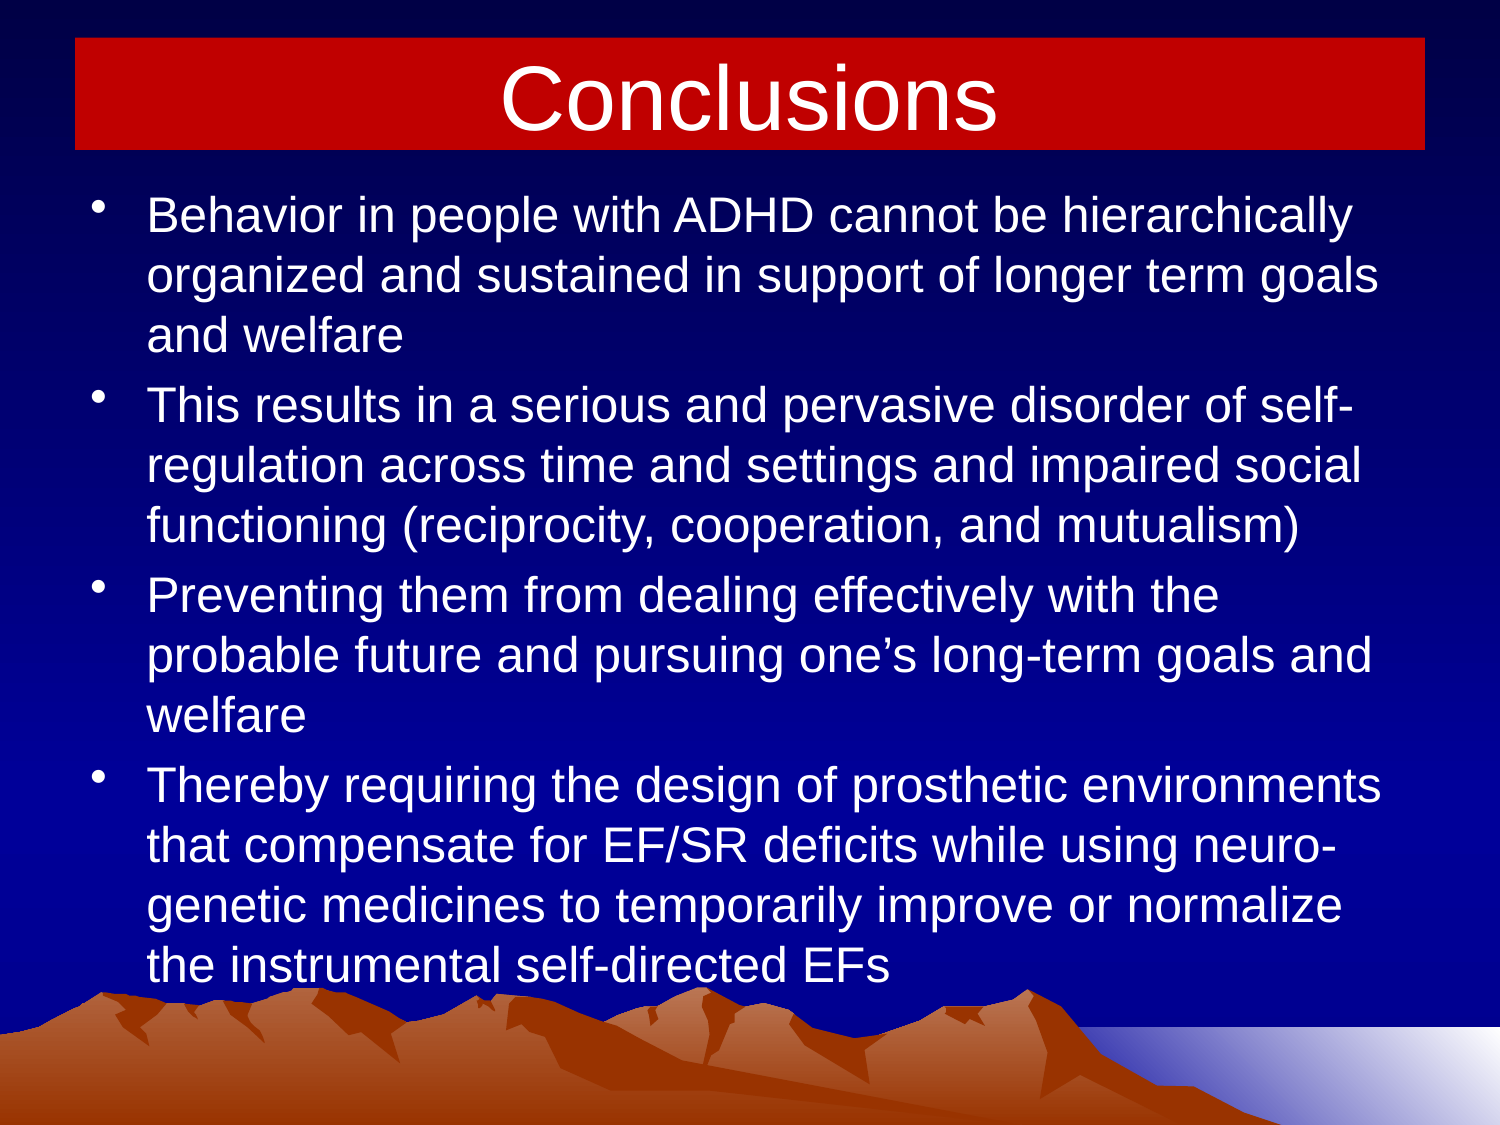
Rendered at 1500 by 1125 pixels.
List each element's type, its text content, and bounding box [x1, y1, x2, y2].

list Behavior in people with ADHD cannot be hierarchically organized and sustained in support of longer term goals and welfare This results in a serious and pervasive disorder of self-regulation across time and settings and impaired social functioning (reciprocity, cooperation, and mutualism) Preventing them from dealing effectively with the probable future and pursuing one’s long-term goals and welfare Thereby requiring the design of prosthetic environments that compensate for EF/SR deficits while using neuro-genetic medicines to temporarily improve or normalize the instrumental self-directed EFs [74, 174, 1426, 1001]
title Conclusions [74, 37, 1426, 151]
